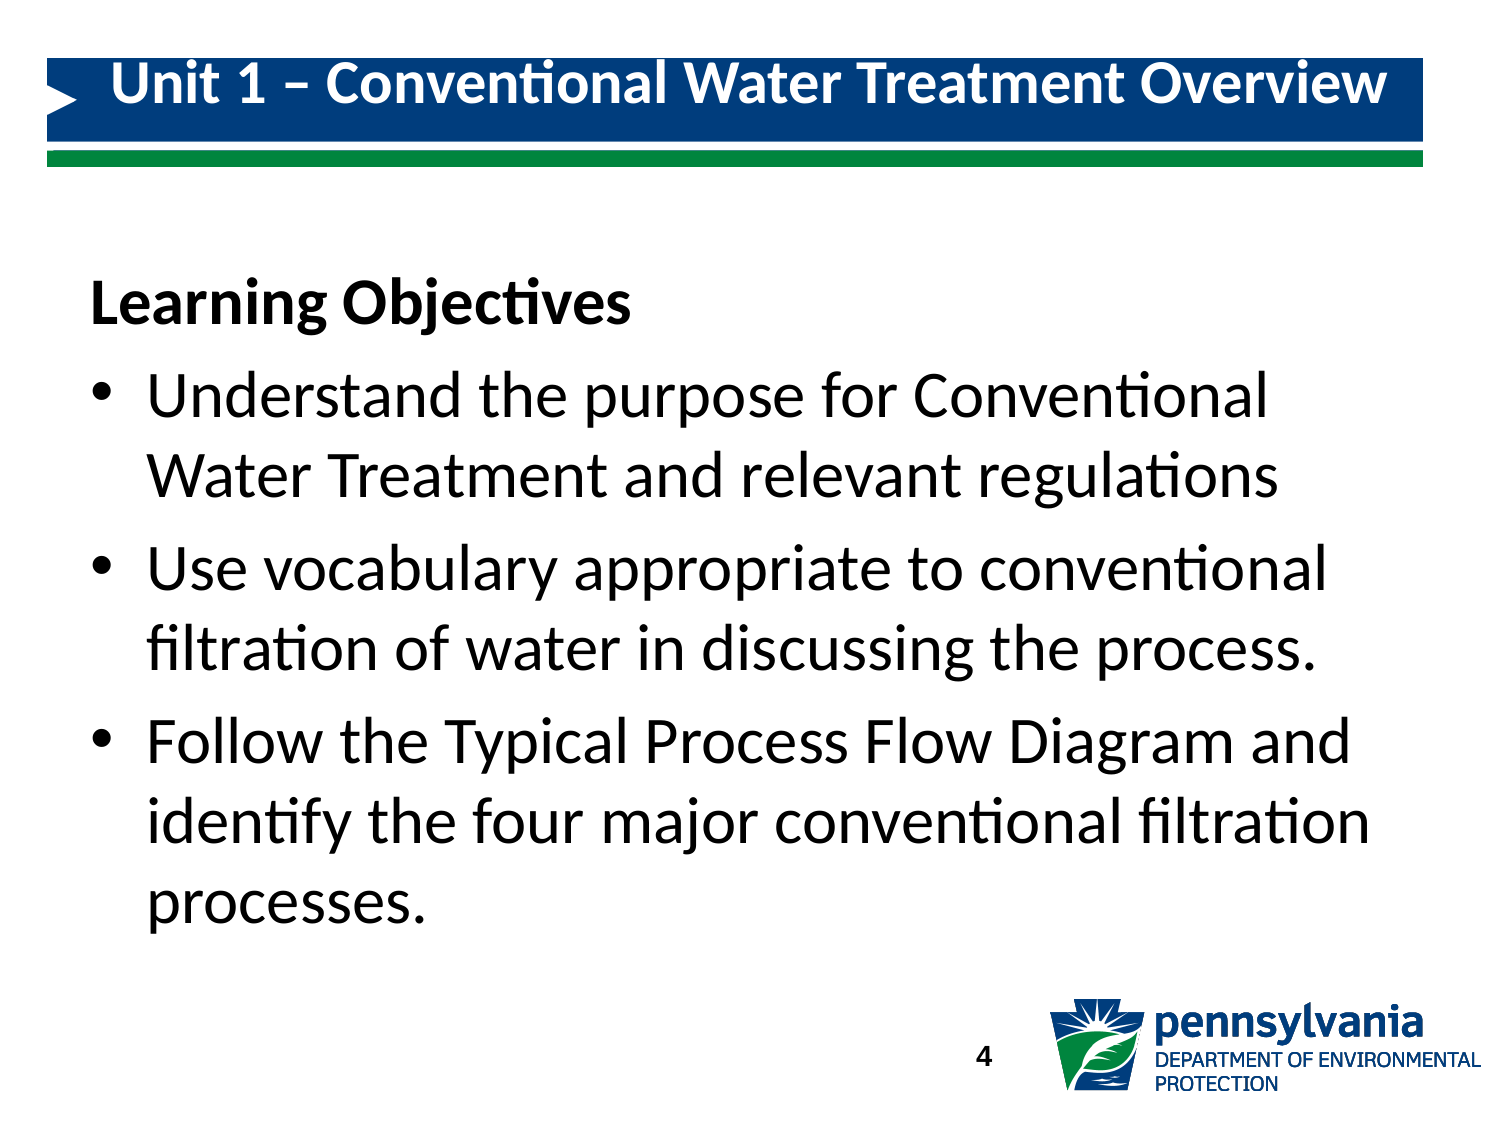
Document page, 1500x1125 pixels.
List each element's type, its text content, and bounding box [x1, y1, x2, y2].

picture [1050, 999, 1481, 1091]
list Learning Objectives Understand the purpose for Conventional Water Treatment and relevant regulations Use vocabulary appropriate to conventional filtration of water in discussing the process. Follow the Typical Process Flow Diagram and identify the four major conventional filtration processes. [75, 249, 1425, 1005]
picture [47, 58, 75, 167]
slide_number 4 [809, 1024, 1160, 1085]
title Unit 1 – Conventional Water Treatment Overview [75, 34, 1425, 177]
